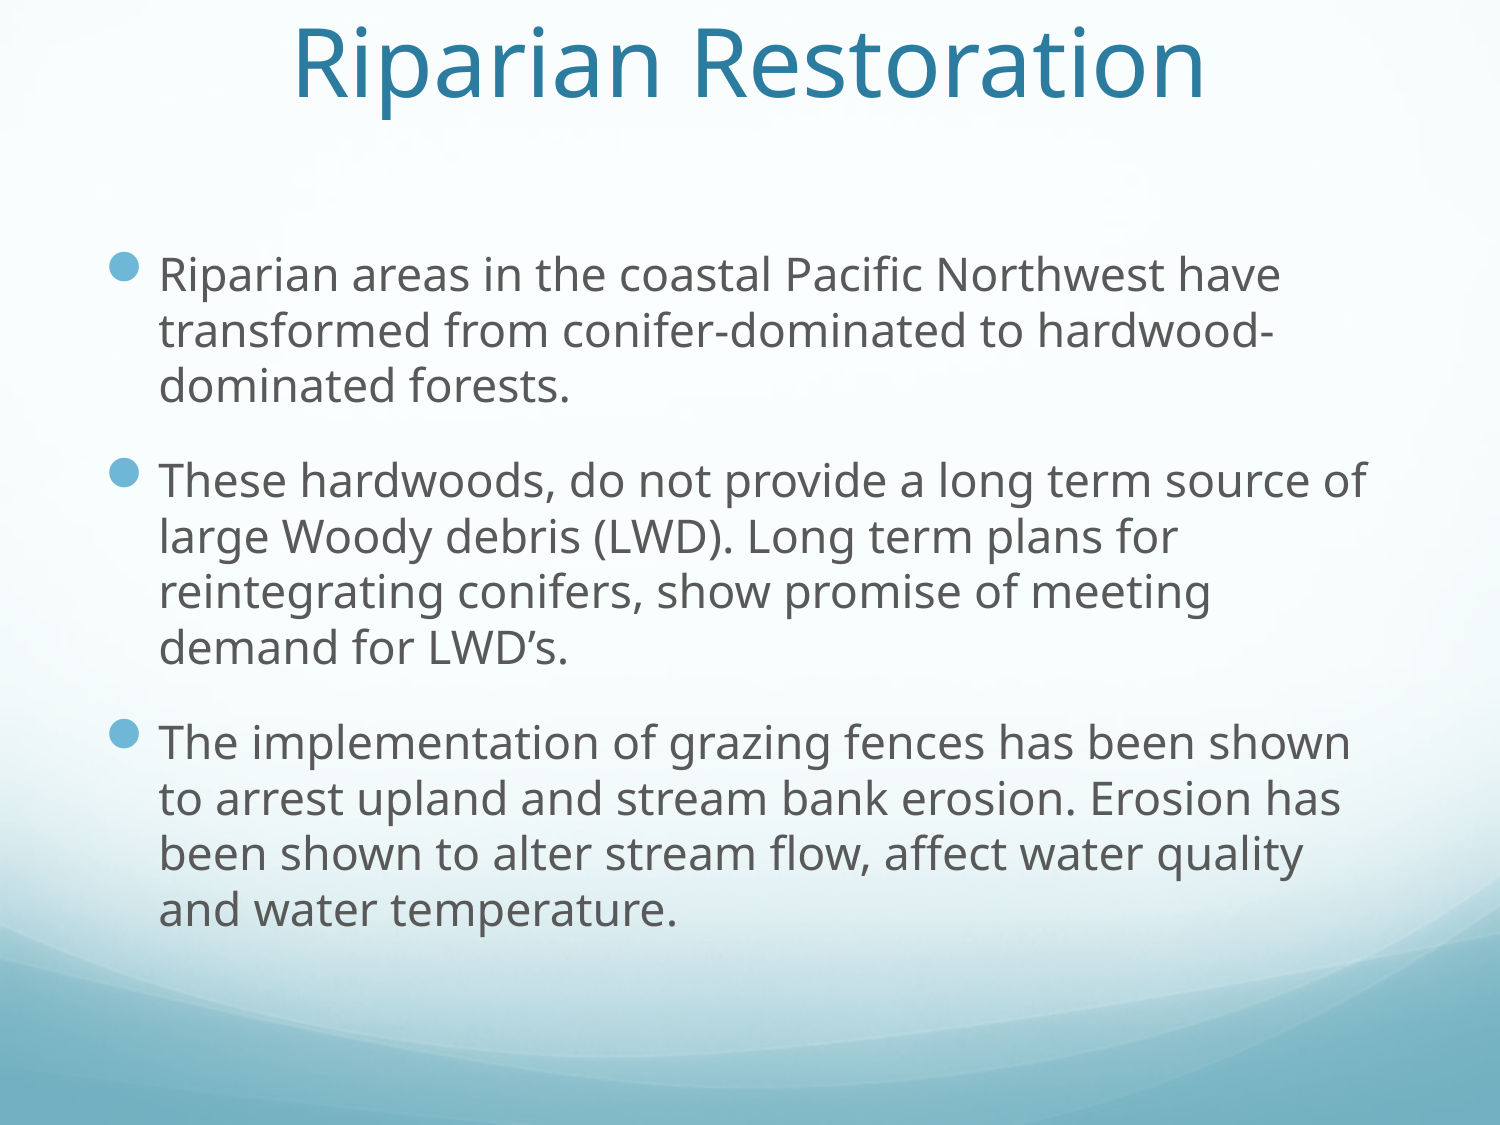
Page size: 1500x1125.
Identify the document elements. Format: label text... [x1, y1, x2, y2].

title Riparian Restoration [90, 0, 1410, 125]
list Riparian areas in the coastal Pacific Northwest have transformed from conifer-dominated to hardwood-dominated forests. These hardwoods, do not provide a long term source of large Woody debris (LWD). Long term plans for reintegrating conifers, show promise of meeting demand for LWD’s. The implementation of grazing fences has been shown to arrest upland and stream bank erosion. Erosion has been shown to alter stream flow, affect water quality and water temperature. [90, 237, 1410, 950]
